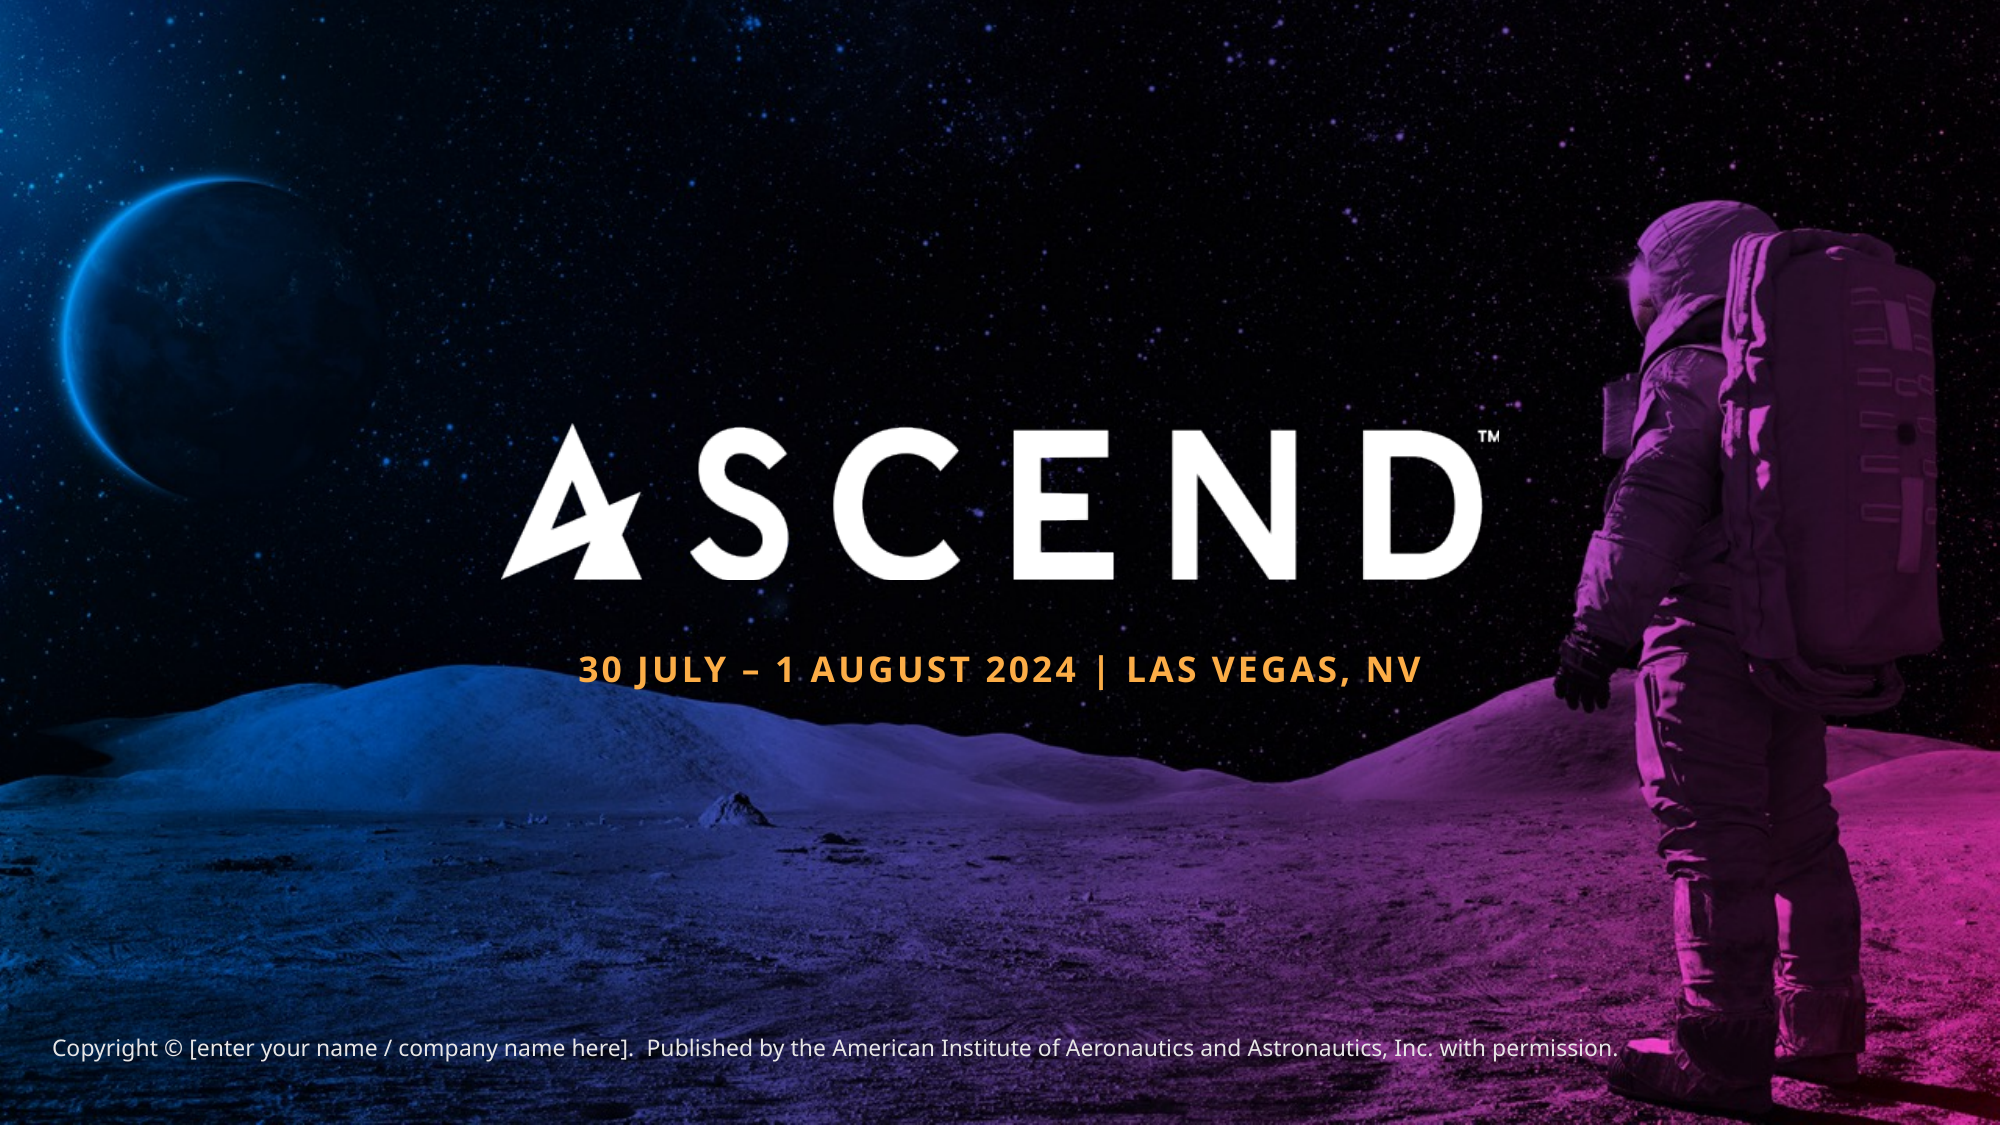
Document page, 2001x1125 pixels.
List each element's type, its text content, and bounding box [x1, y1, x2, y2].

picture [0, 0, 2000, 1125]
text_box Copyright © [enter your name / company name here]. Published by the American Institute of Aeronautics and Astronautics, Inc. with permission. [37, 1026, 1699, 1069]
